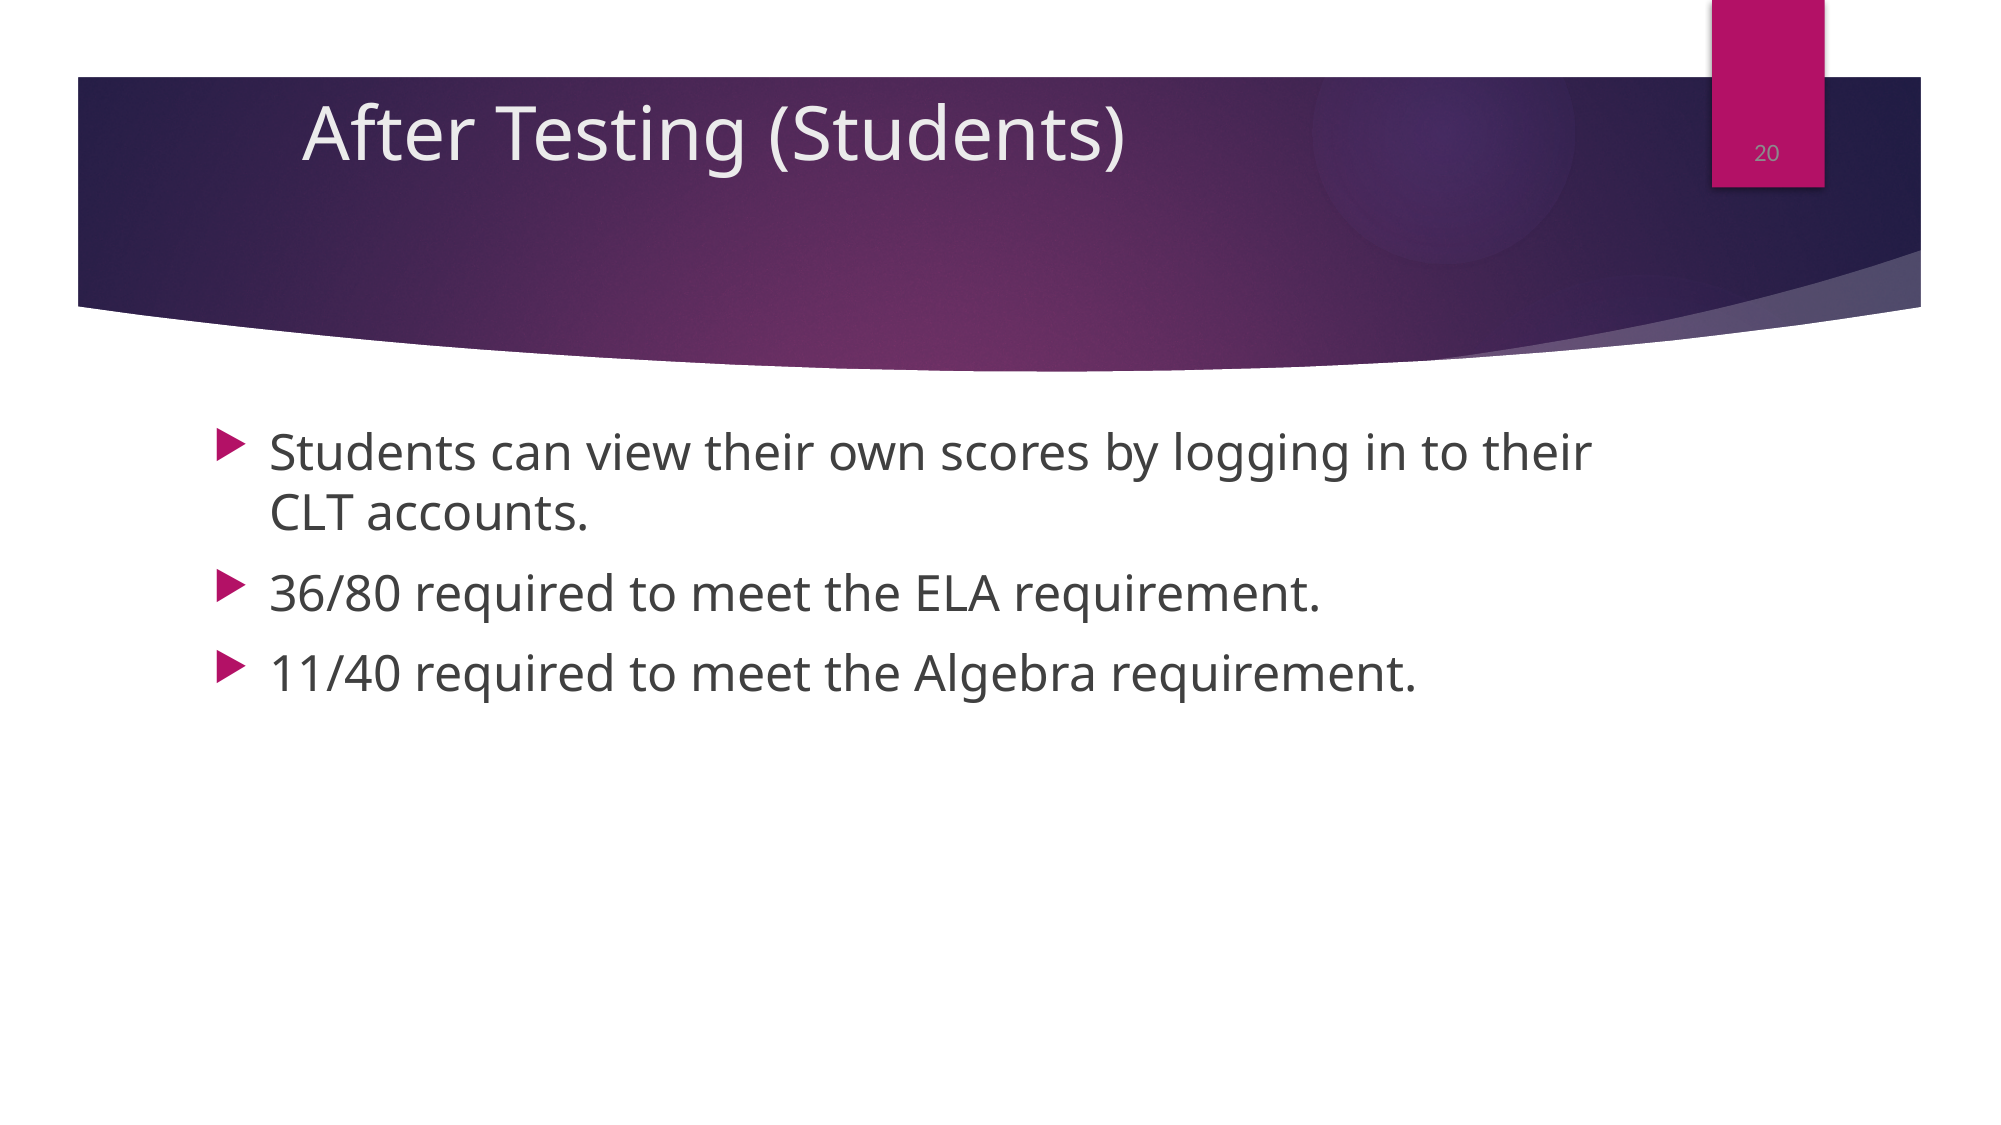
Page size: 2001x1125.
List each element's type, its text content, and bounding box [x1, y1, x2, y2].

title After Testing (Students) [287, 41, 1721, 220]
slide_number 20 [1698, 48, 1836, 175]
list Students can view their own scores by logging in to their CLT accounts. 36/80 required to meet the ELA requirement. 11/40 required to meet the Algebra requirement. [198, 412, 1632, 1125]
